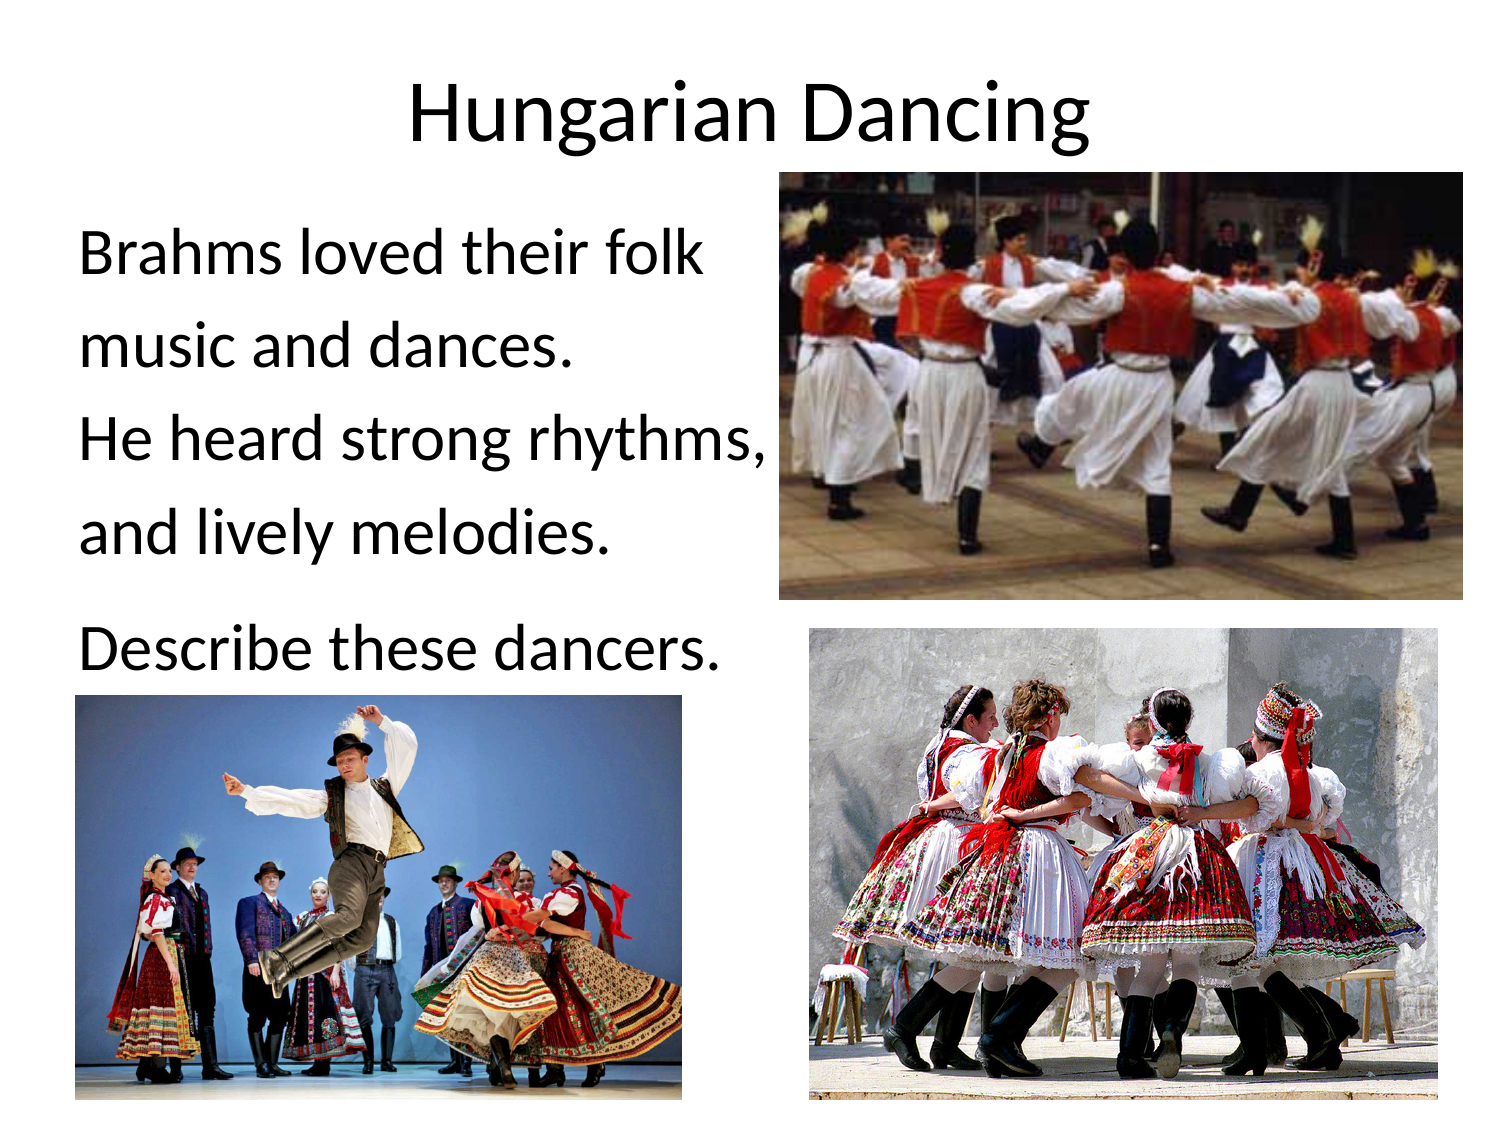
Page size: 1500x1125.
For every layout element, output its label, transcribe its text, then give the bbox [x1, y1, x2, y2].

picture [809, 628, 1438, 1101]
picture [74, 695, 682, 1101]
list Brahms loved their folk music and dances. He heard strong rhythms, and lively melodies. Describe these dancers. [64, 200, 1414, 943]
title Hungarian Dancing [75, 45, 1425, 200]
picture [779, 172, 1463, 601]
